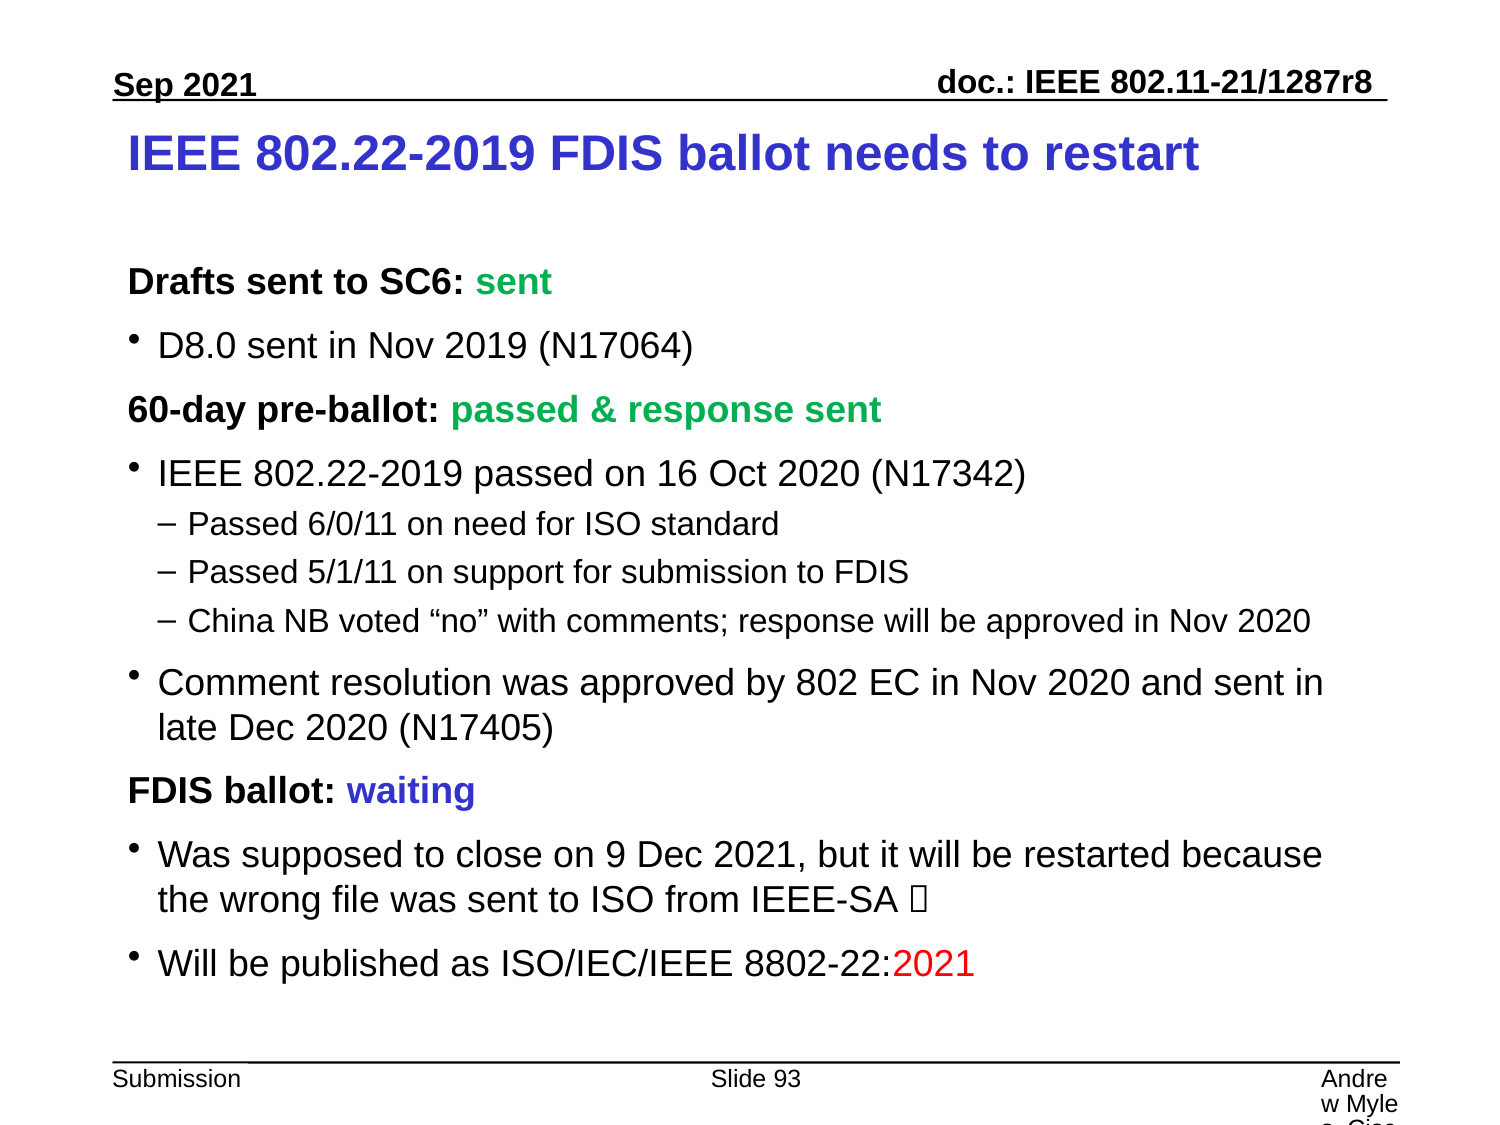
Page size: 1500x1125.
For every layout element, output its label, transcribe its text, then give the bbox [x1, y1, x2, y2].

slide_number Slide 93 [709, 1061, 803, 1093]
title IEEE 802.22-2019 FDIS ballot needs to restart [112, 112, 1388, 249]
footer Andrew Myles, Cisco [1320, 1061, 1402, 1093]
list Drafts sent to SC6: sent D8.0 sent in Nov 2019 (N17064) 60-day pre-ballot: passed & response sent IEEE 802.22-2019 passed on 16 Oct 2020 (N17342) Passed 6/0/11 on need for ISO standard Passed 5/1/11 on support for submission to FDIS China NB voted “no” with comments; response will be approved in Nov 2020 Comment resolution was approved by 802 EC in Nov 2020 and sent in late Dec 2020 (N17405) FDIS ballot: waiting Was supposed to close on 9 Dec 2021, but it will be restarted because the wrong file was sent to ISO from IEEE-SA  Will be published as ISO/IEC/IEEE 8802-22:2021 [112, 249, 1388, 925]
